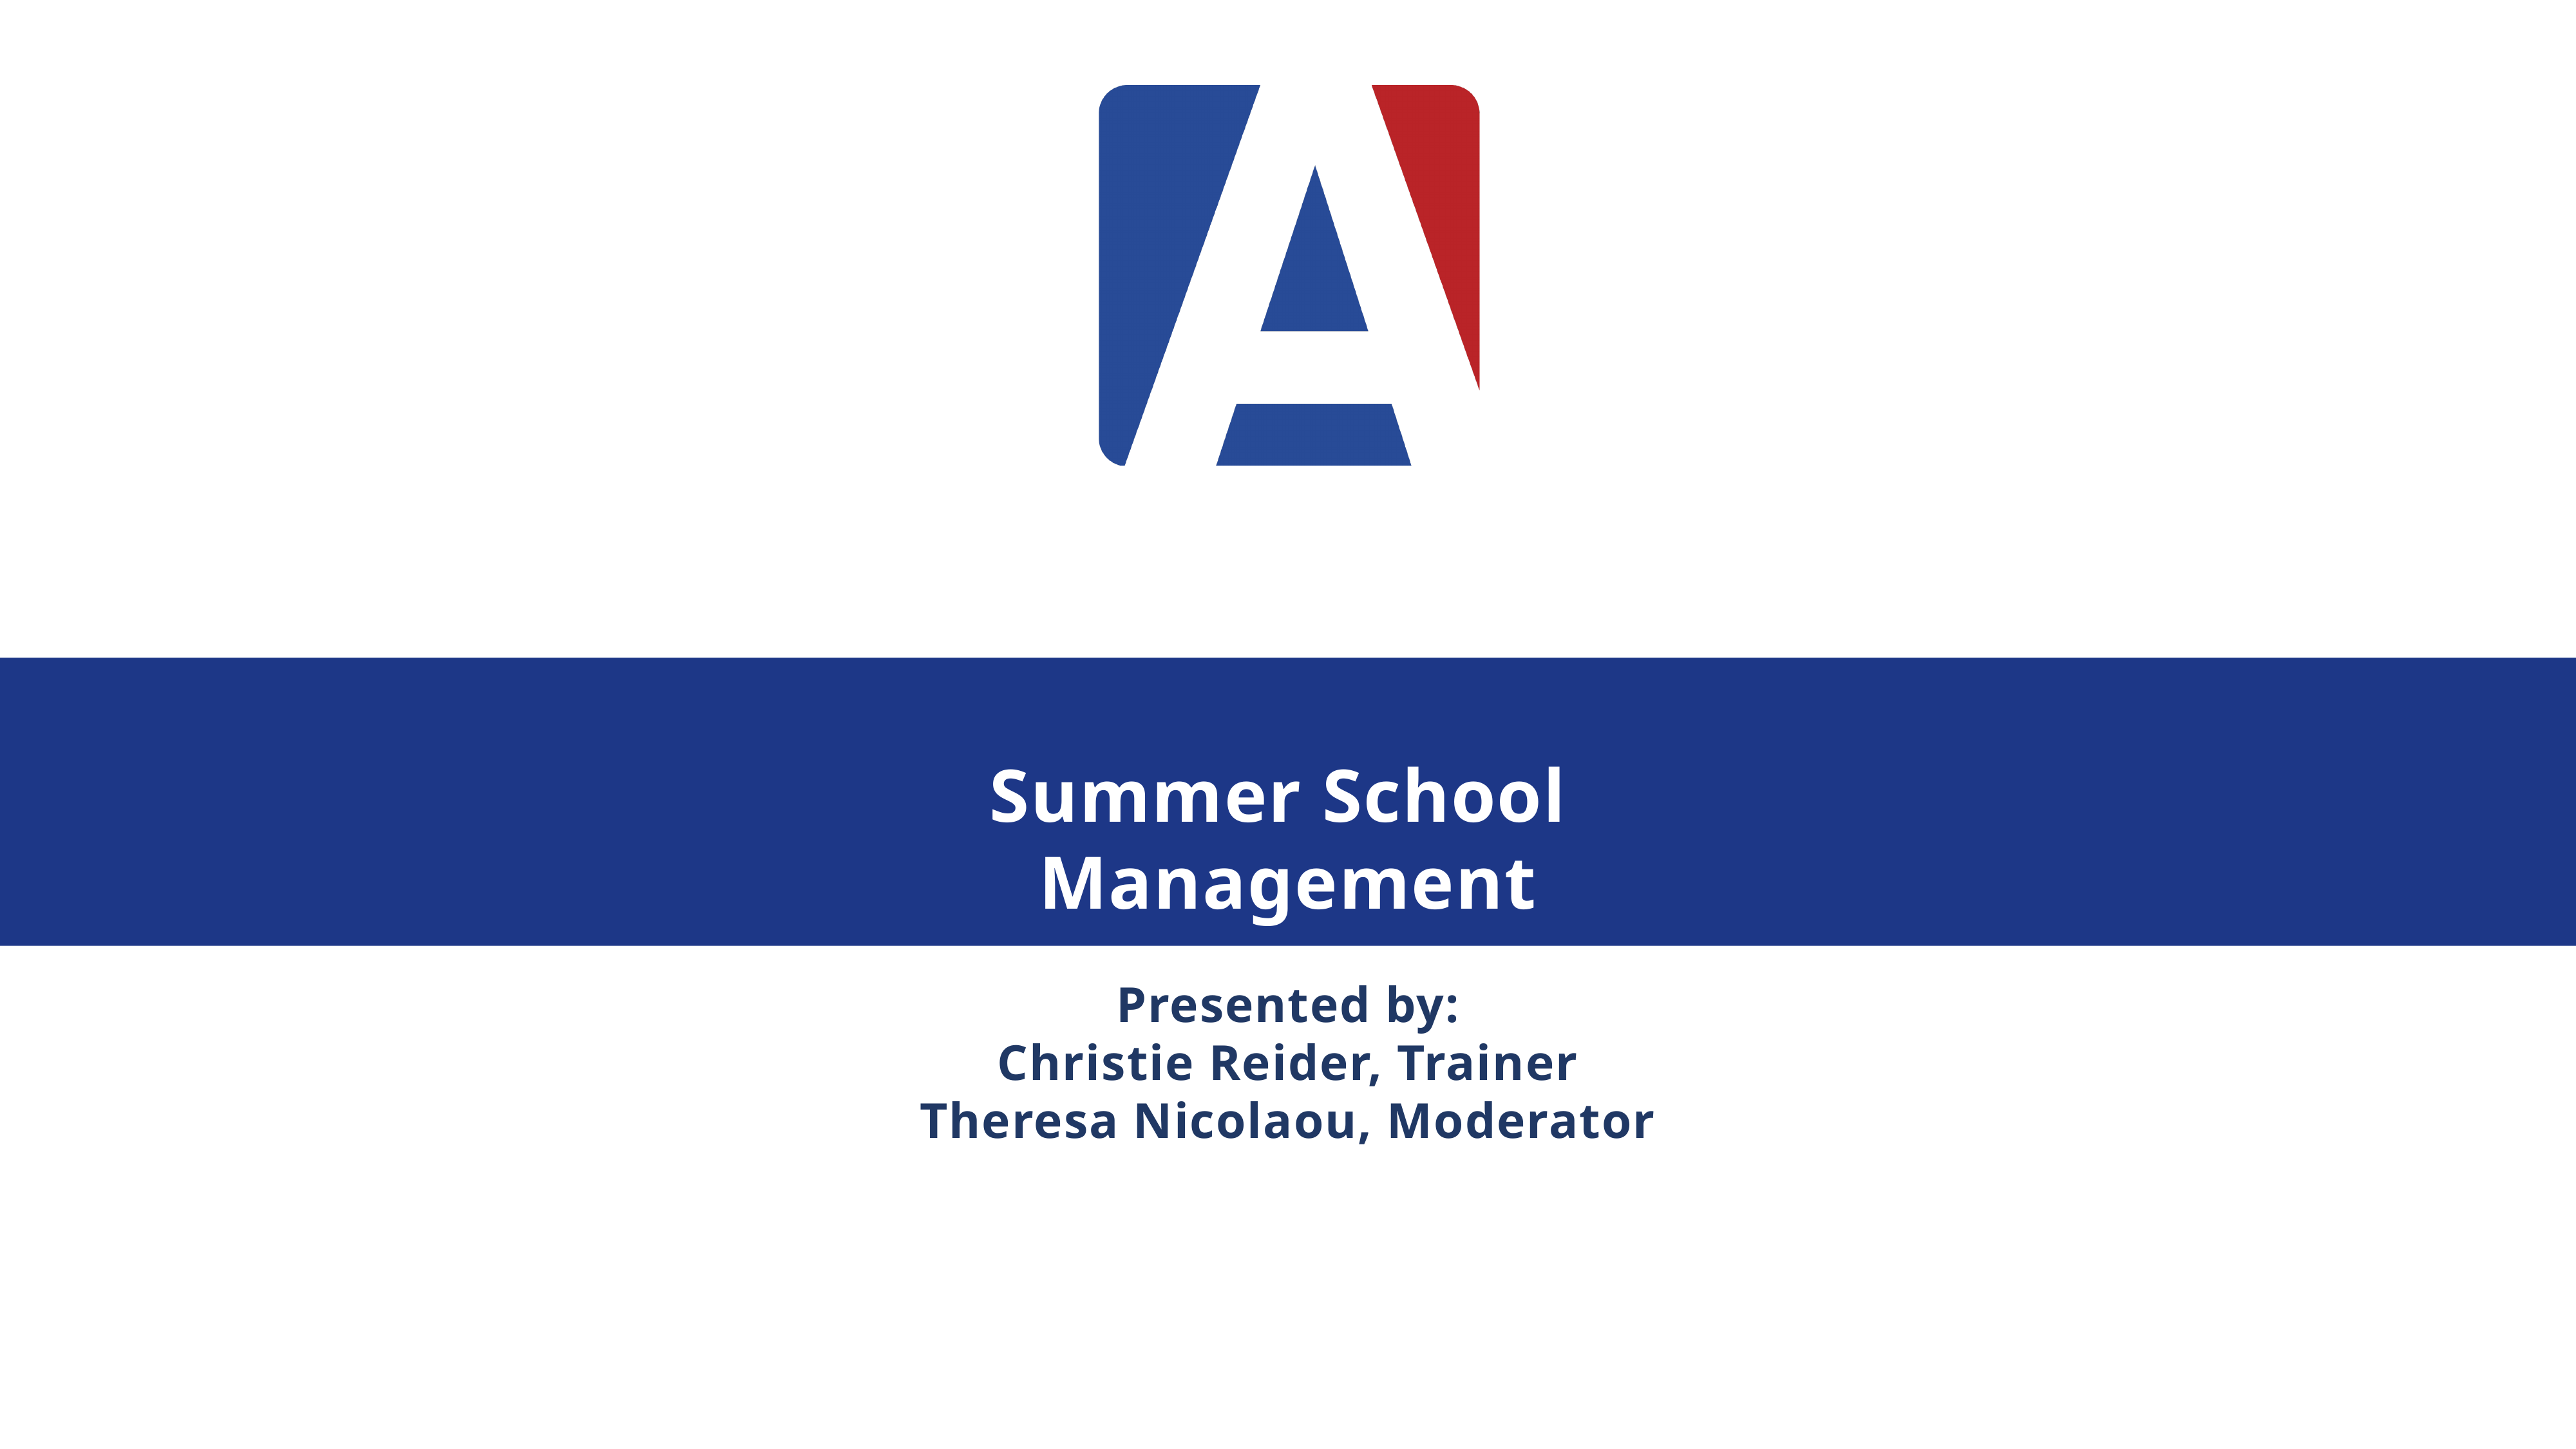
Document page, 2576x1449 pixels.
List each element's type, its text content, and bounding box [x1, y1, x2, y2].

text_box [0, 657, 2576, 947]
text_box Summer School Management [600, 744, 1976, 1005]
text_box Presented by: Christie Reider, Trainer Theresa Nicolaou, Moderator [226, 969, 2349, 1153]
picture [1099, 85, 1481, 466]
